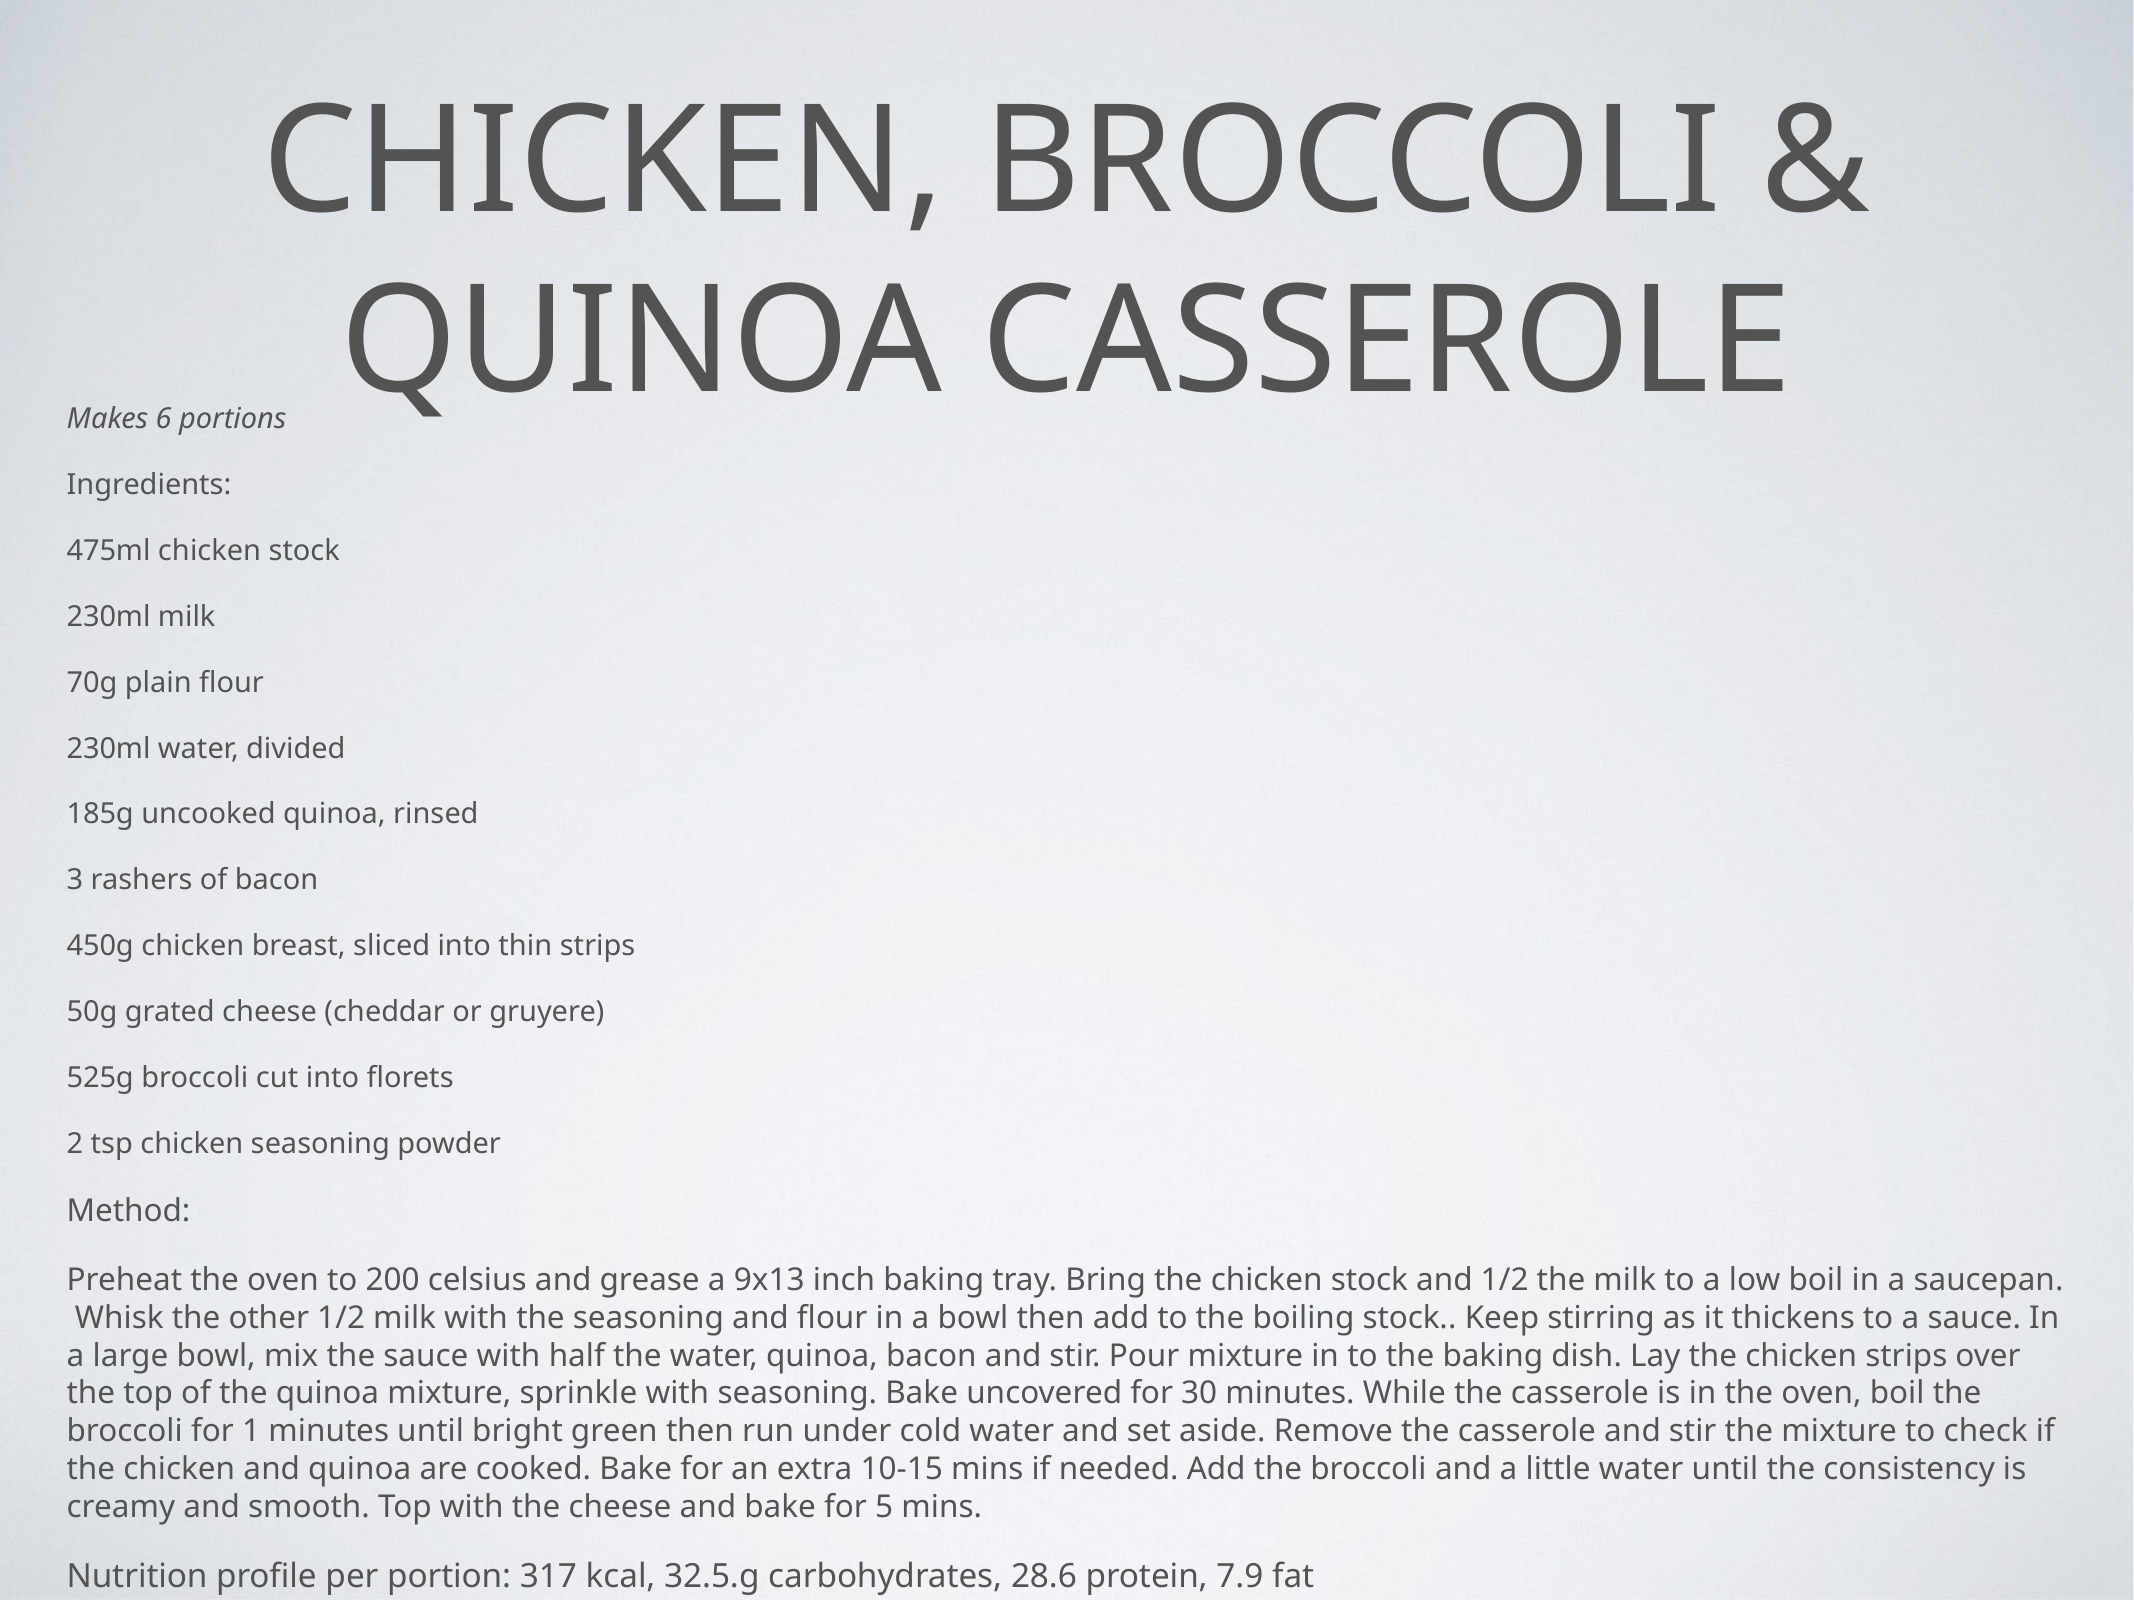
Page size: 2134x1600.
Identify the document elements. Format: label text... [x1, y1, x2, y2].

title Chicken, broccoli & quinoa casserole [57, 41, 2076, 408]
picture [0, 0, 2134, 1600]
list Makes 6 portions Ingredients: 475ml chicken stock 230ml milk 70g plain flour 230ml water, divided 185g uncooked quinoa, rinsed 3 rashers of bacon 450g chicken breast, sliced into thin strips 50g grated cheese (cheddar or gruyere) 525g broccoli cut into florets 2 tsp chicken seasoning powder Method: Preheat the oven to 200 celsius and grease a 9x13 inch baking tray. Bring the chicken stock and 1/2 the milk to a low boil in a saucepan. Whisk the other 1/2 milk with the seasoning and flour in a bowl then add to the boiling stock.. Keep stirring as it thickens to a sauce. In a large bowl, mix the sauce with half the water, quinoa, bacon and stir. Pour mixture in to the baking dish. Lay the chicken strips over the top of the quinoa mixture, sprinkle with seasoning. Bake uncovered for 30 minutes. While the casserole is in the oven, boil the broccoli for 1 minutes until bright green then run under cold water and set aside. Remove the casserole and stir the mixture to check if the chicken and quinoa are cooked. Bake for an extra 10-15 mins if needed. Add the broccoli and a little water until the consistency is creamy and smooth. Top with the cheese and bake for 5 mins. Nutrition profile per portion: 317 kcal, 32.5.g carbohydrates, 28.6 protein, 7.9 fat [57, 408, 2076, 1587]
